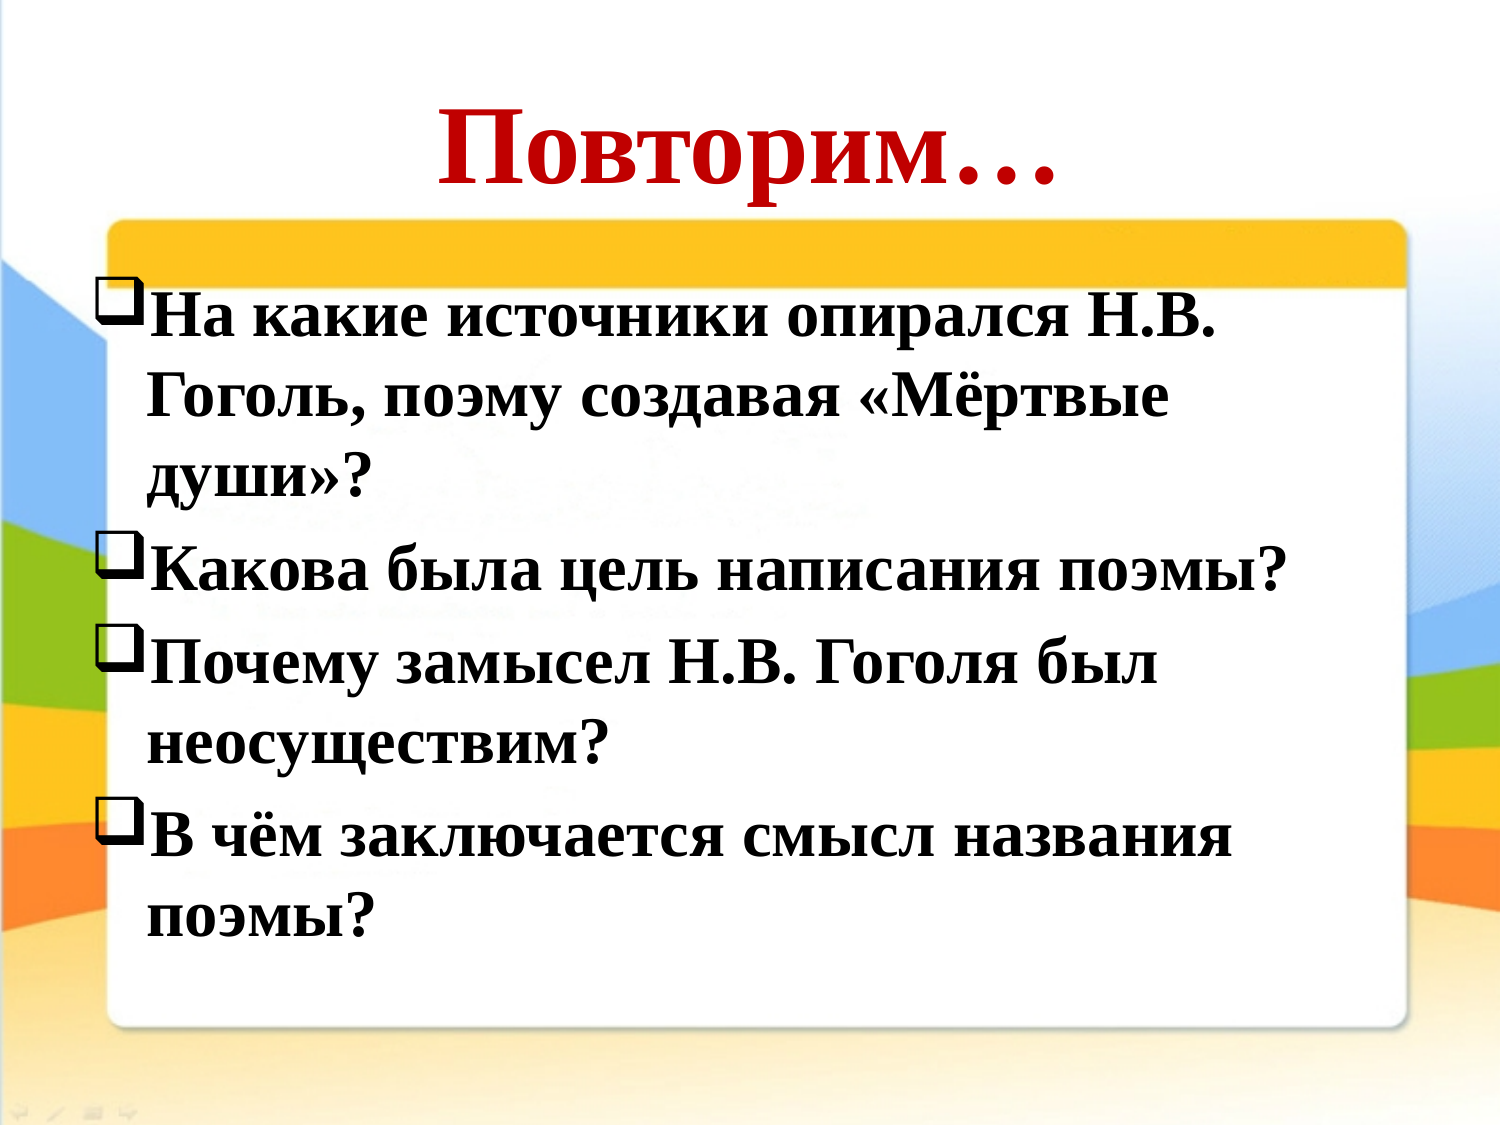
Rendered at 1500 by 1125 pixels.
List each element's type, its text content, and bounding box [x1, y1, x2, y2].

list На какие источники опирался Н.В. Гоголь, поэму создавая «Мёртвые души»? Какова была цель написания поэмы? Почему замысел Н.В. Гоголя был неосуществим? В чём заключается смысл названия поэмы? [75, 262, 1425, 1005]
title Повторим… [75, 45, 1425, 233]
picture [0, 0, 1500, 1125]
